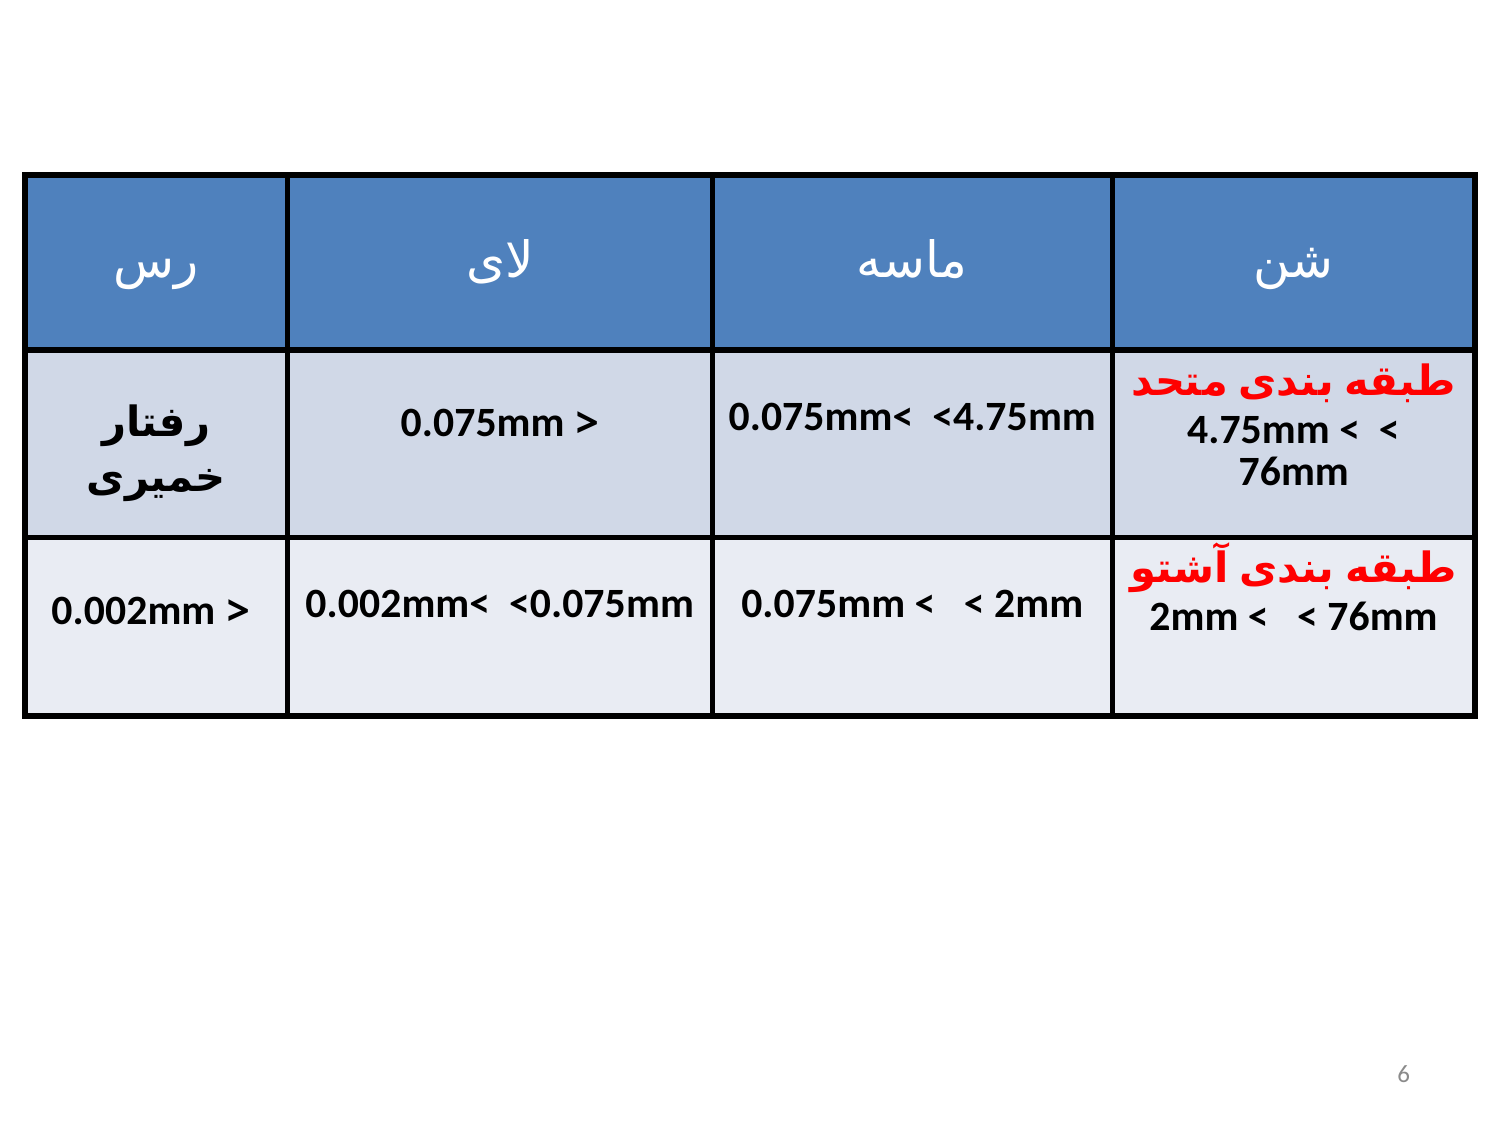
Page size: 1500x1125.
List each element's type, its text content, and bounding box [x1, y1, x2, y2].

table_header رس [28, 178, 285, 347]
table_cell < 0.075mm [290, 353, 710, 535]
table_cell 0.002mm< <0.075mm [290, 540, 710, 713]
table_header ماسه [715, 178, 1110, 347]
table_cell 0.075mm < < 2mm [715, 540, 1110, 713]
slide_number 6 [1074, 1042, 1425, 1103]
table_cell 0.075mm< <4.75mm [715, 353, 1110, 535]
table_cell طبقه بندی آشتو 2mm < < 76mm [1115, 540, 1472, 713]
table_cell رفتار خمیری [28, 353, 285, 535]
table_header لای [290, 178, 710, 347]
table_header شن [1115, 178, 1472, 347]
table_cell < 0.002mm [28, 540, 285, 713]
table_cell طبقه بندی متحد 4.75mm < < 76mm [1115, 353, 1472, 535]
